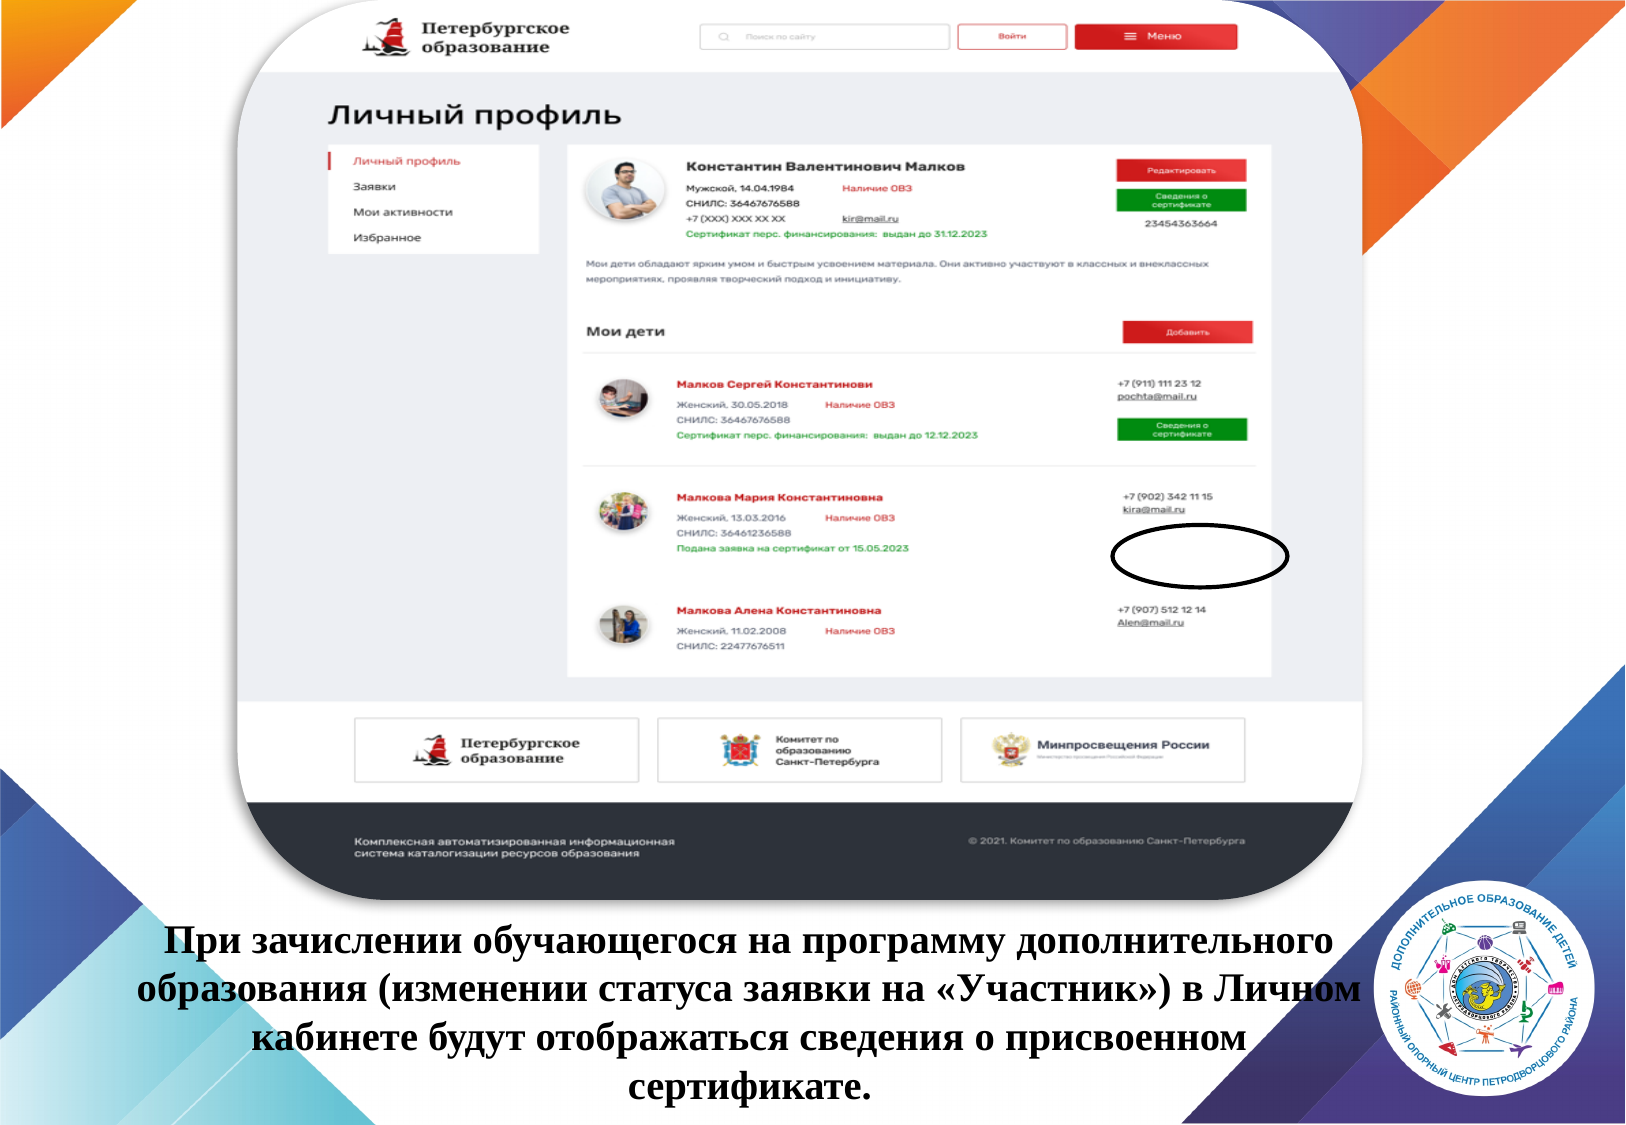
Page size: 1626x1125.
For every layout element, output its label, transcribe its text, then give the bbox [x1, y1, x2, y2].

picture [0, 0, 1626, 1125]
text_box При зачислении обучающегося на программу дополнительного образования (изменении статуса заявки на «Участник») в Личном кабинете будут отображаться сведения о присвоенном сертификате. [128, 912, 1372, 1125]
